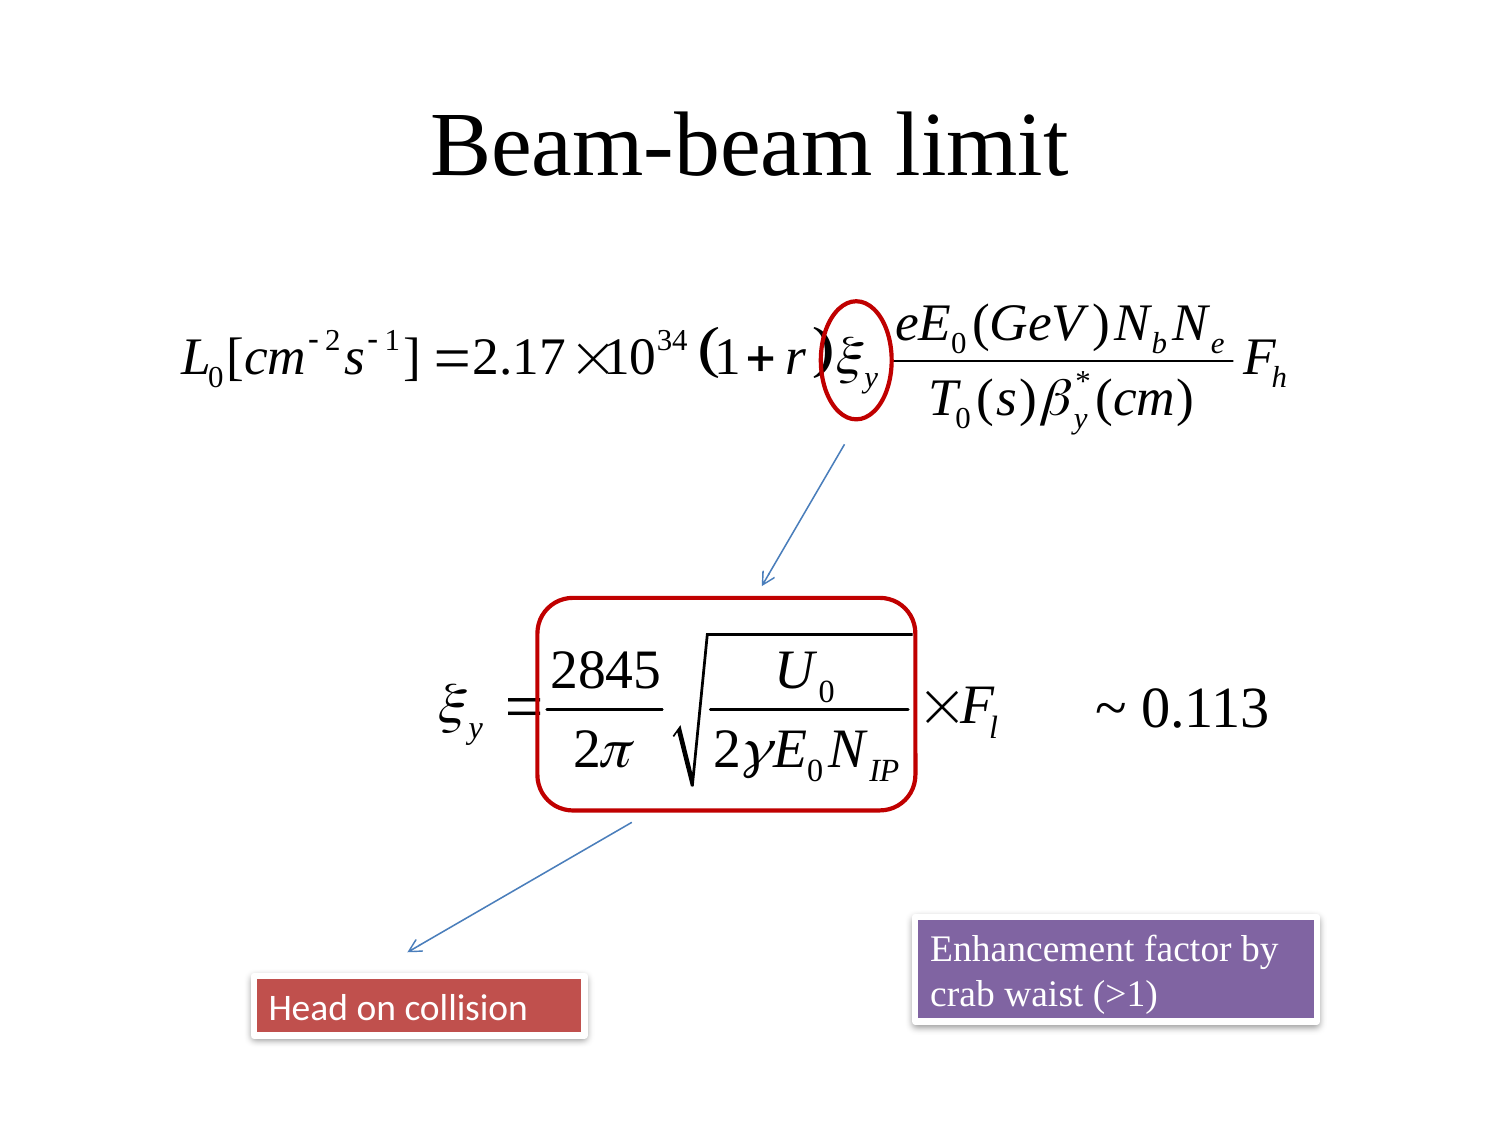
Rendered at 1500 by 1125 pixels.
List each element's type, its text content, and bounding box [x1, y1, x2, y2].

text_box [538, 595, 915, 619]
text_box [170, 290, 1298, 445]
text_box Enhancement factor by crab waist (>1) [912, 914, 1320, 1025]
text_box ~ 0.113 [1080, 661, 1294, 747]
text_box [551, 806, 901, 813]
text_box Head on collision [251, 973, 588, 1039]
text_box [407, 822, 632, 953]
picture [430, 621, 1011, 799]
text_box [761, 444, 845, 587]
title Beam-beam limit [75, 45, 1425, 233]
